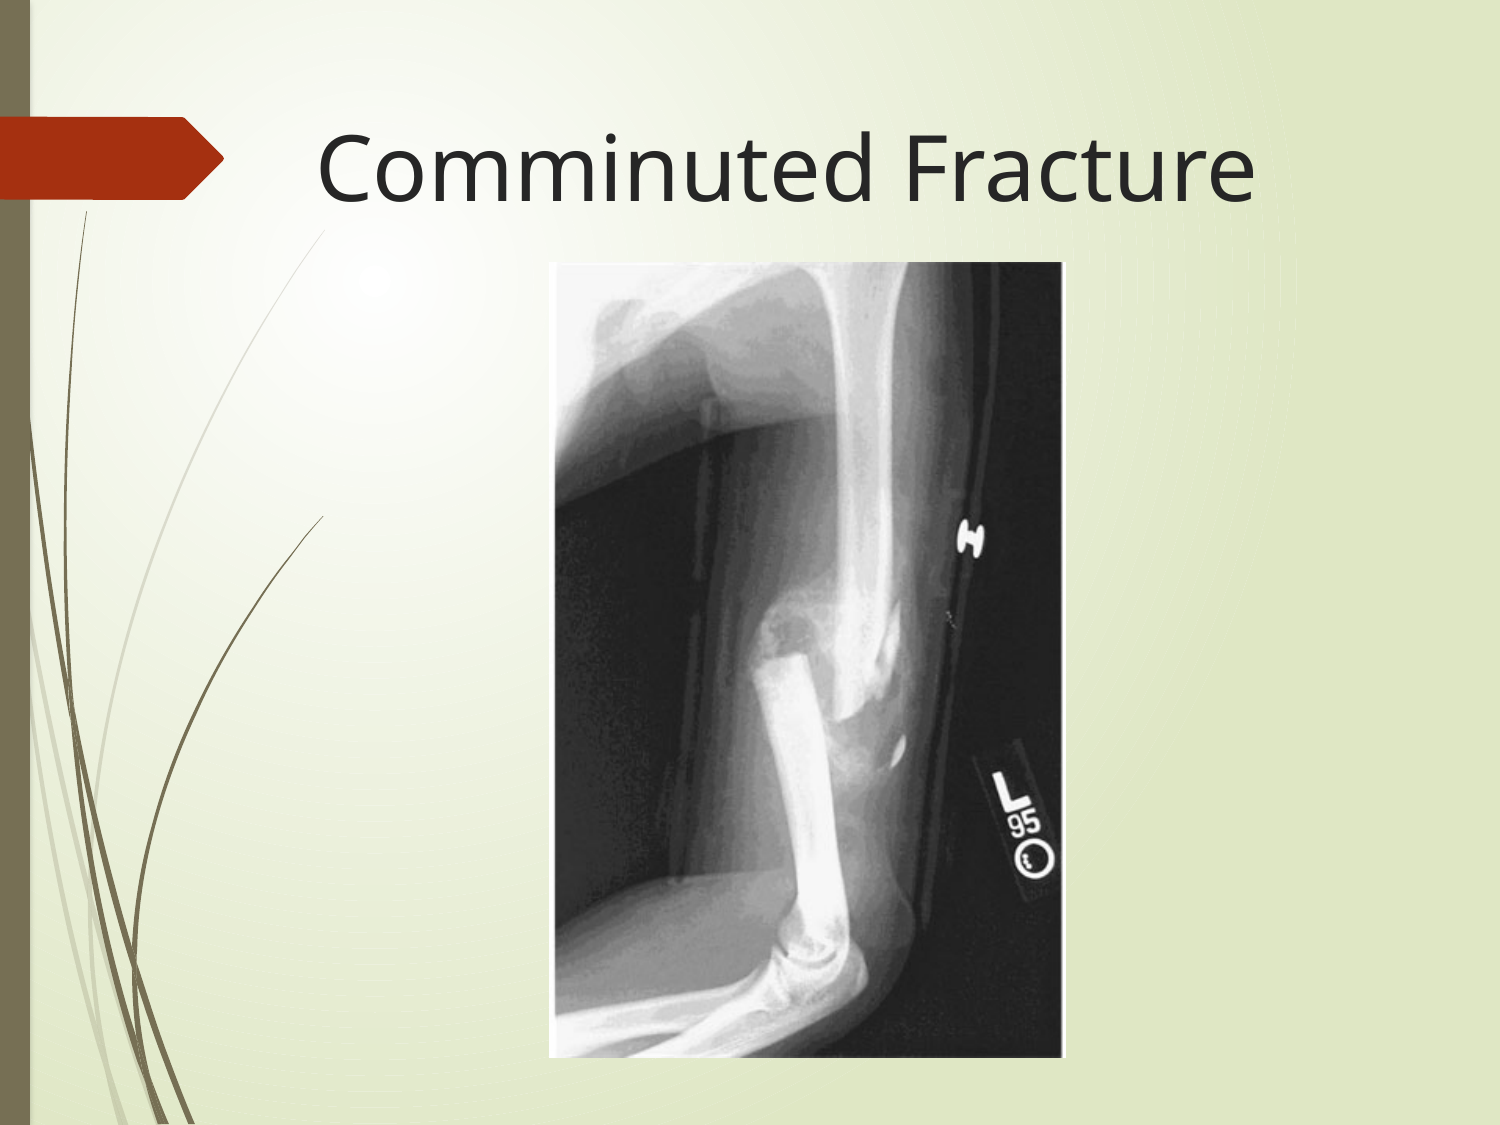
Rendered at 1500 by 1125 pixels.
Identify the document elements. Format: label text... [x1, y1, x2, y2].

picture [549, 262, 1066, 1059]
title Comminuted Fracture [300, 102, 1400, 313]
